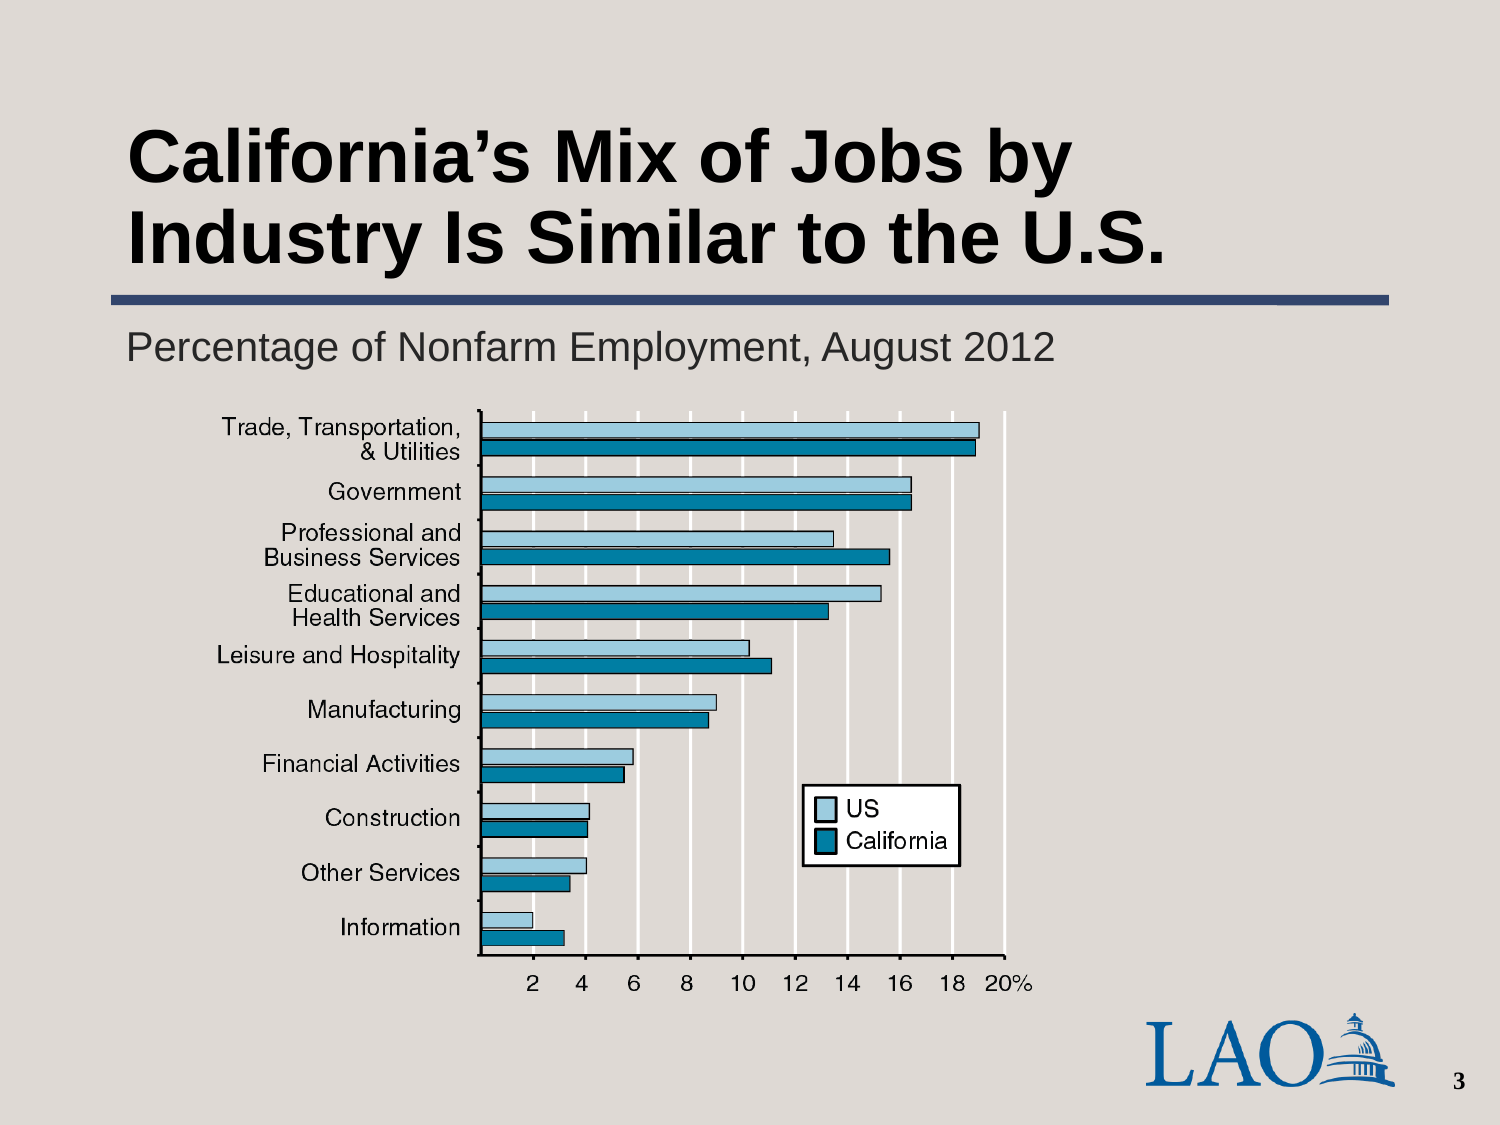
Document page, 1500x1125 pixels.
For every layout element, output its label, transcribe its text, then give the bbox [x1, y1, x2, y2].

slide_number 2 [1162, 1050, 1481, 1110]
picture [215, 409, 1033, 997]
picture [1146, 1013, 1395, 1087]
title California’s Mix of Jobs by Industry Is Similar to the U.S. [112, 99, 1388, 288]
text_box Percentage of Nonfarm Employment, August 2012 [111, 312, 1388, 378]
